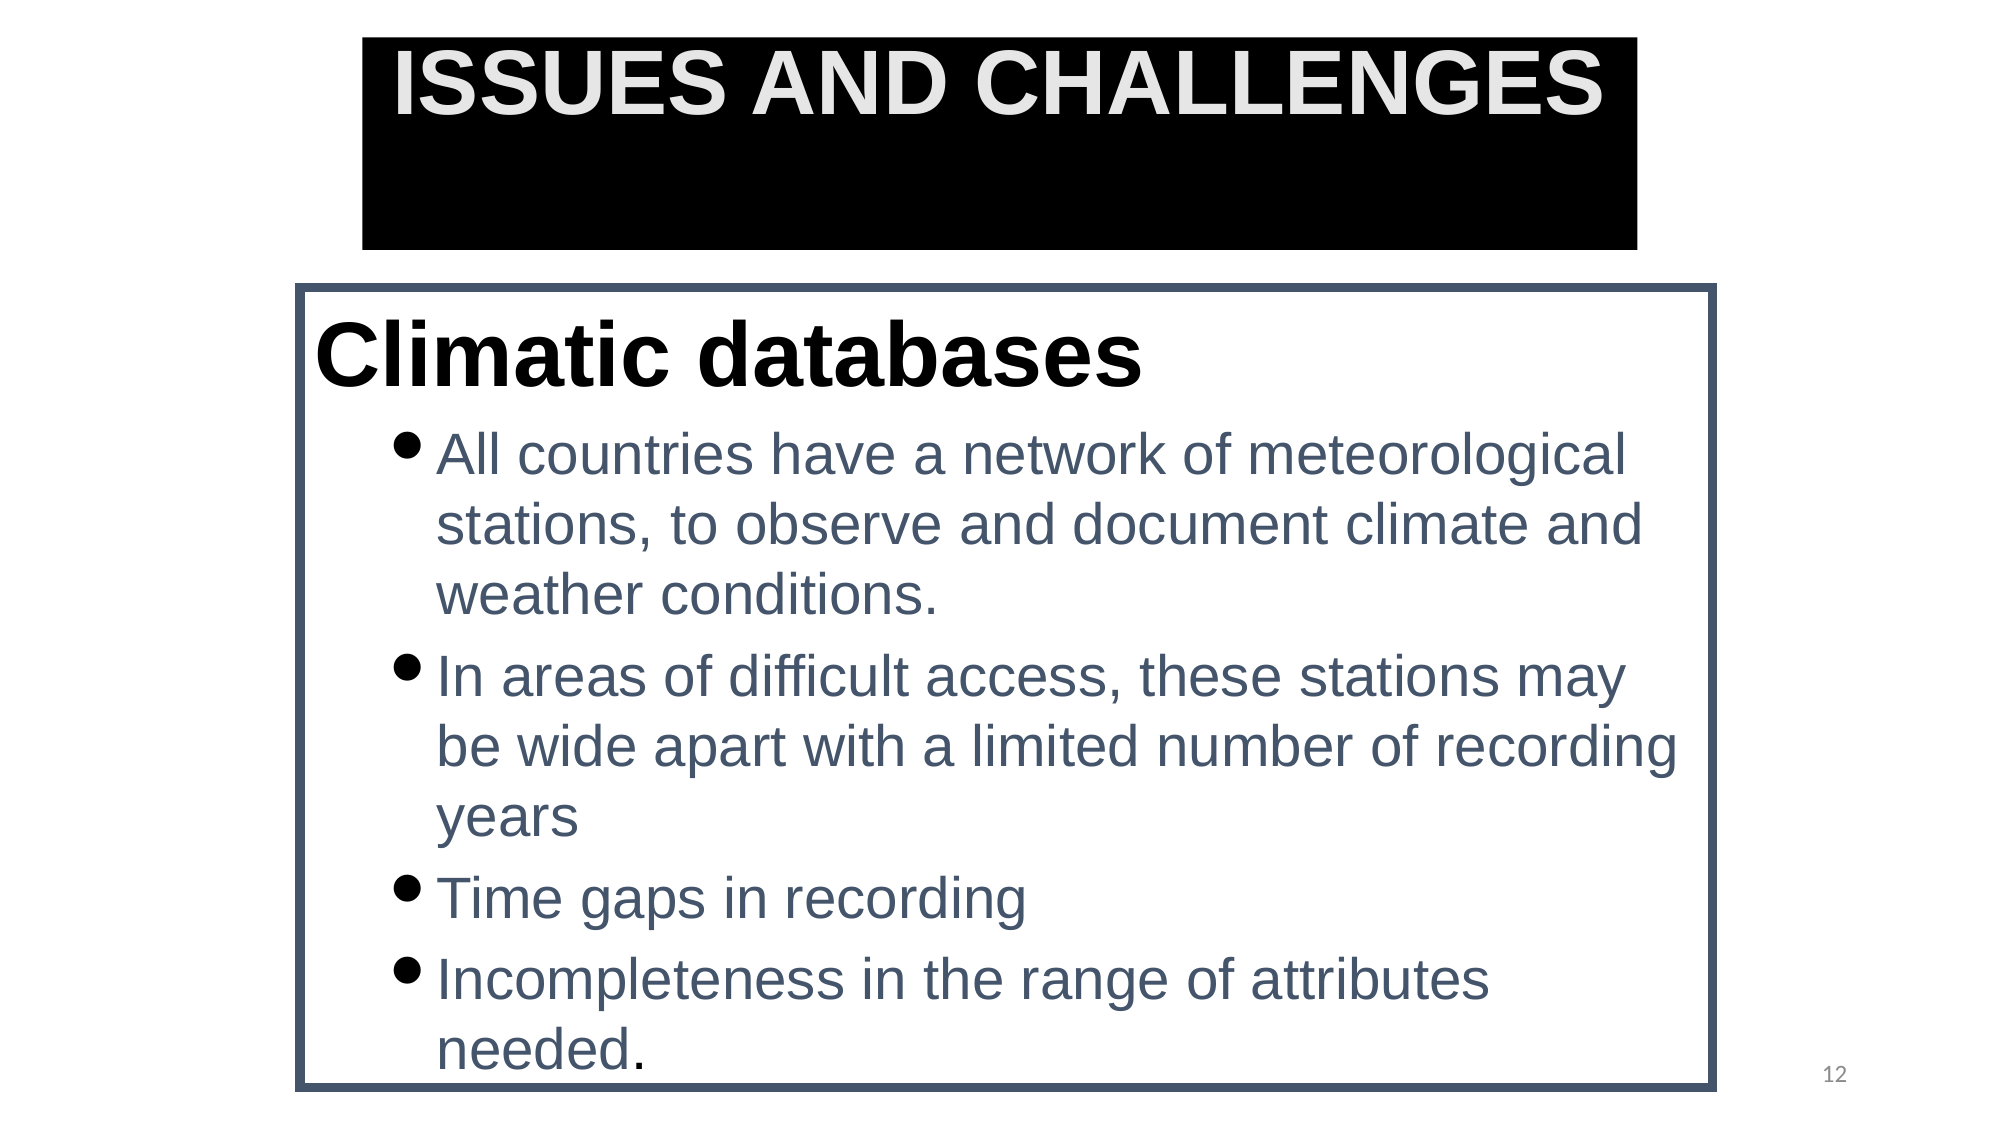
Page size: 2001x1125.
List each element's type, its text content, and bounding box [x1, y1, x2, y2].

text_box ISSUES AND CHALLENGES [362, 37, 1638, 250]
slide_number 12 [1412, 1042, 1863, 1103]
text_box Climatic databases All countries have a network of meteorological stations, to observe and document climate and weather conditions. In areas of difficult access, these stations may be wide apart with a limited number of recording years Time gaps in recording Incompleteness in the range of attributes needed. [299, 287, 1713, 1088]
